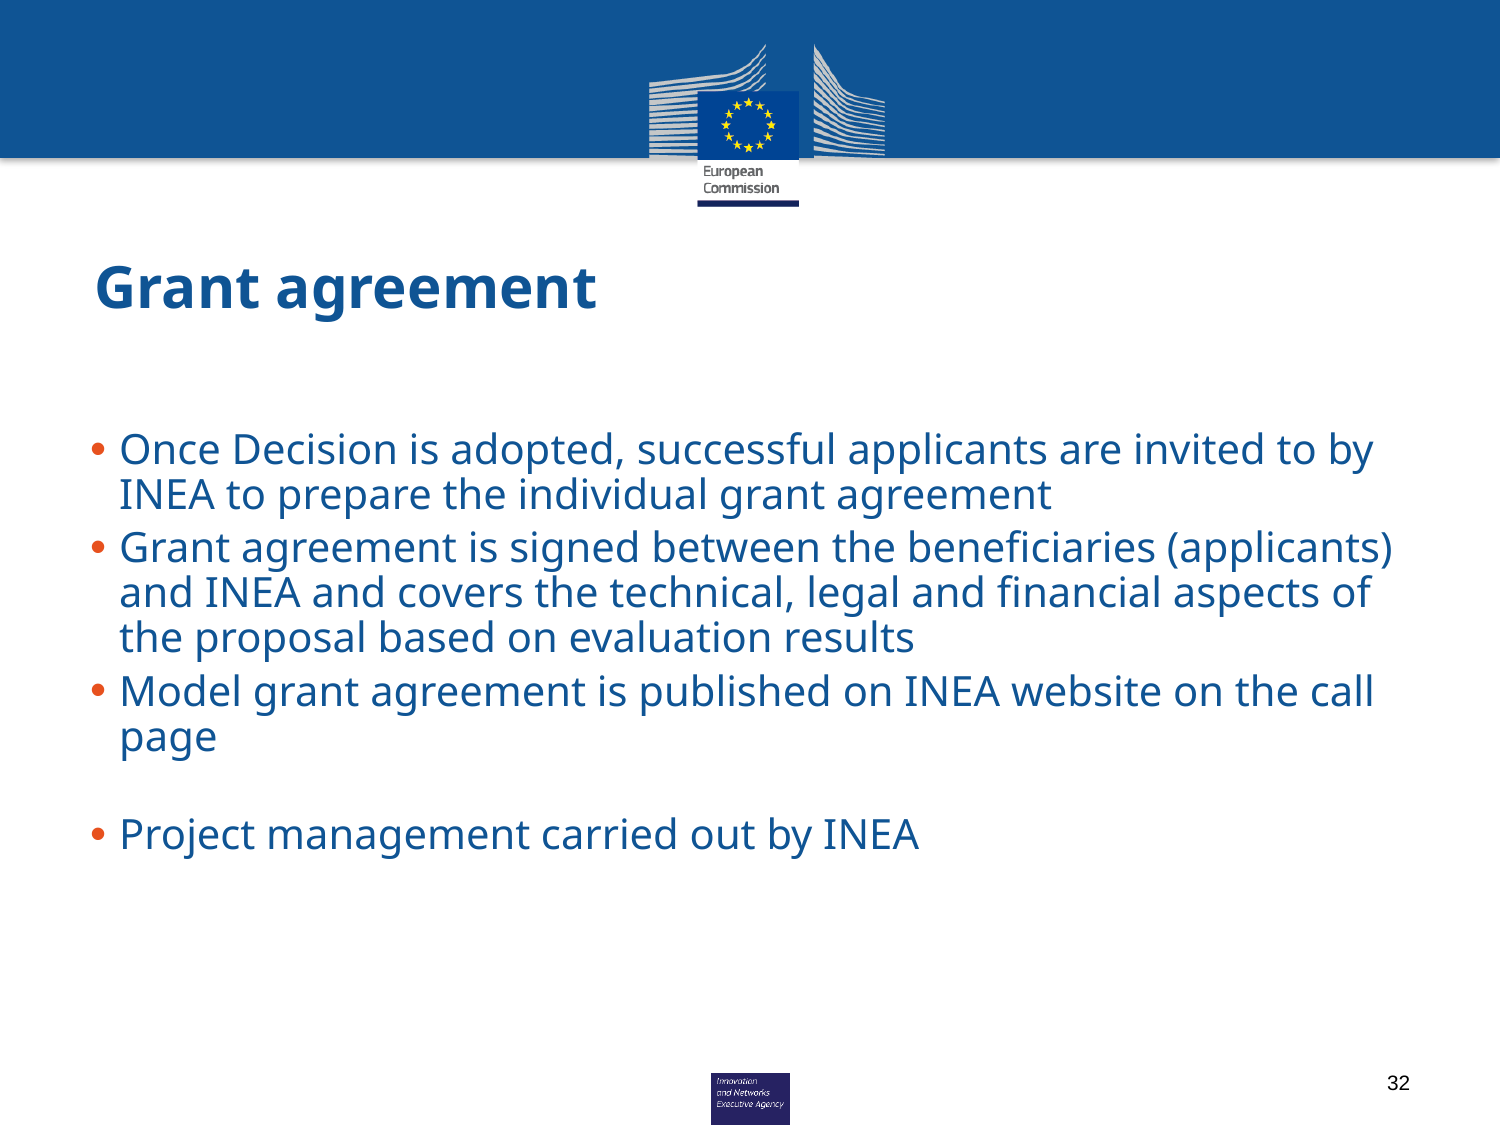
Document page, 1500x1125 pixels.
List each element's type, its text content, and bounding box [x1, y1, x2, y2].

slide_number 32 [1074, 1024, 1425, 1103]
picture [711, 1073, 790, 1125]
title Grant agreement [64, 219, 1415, 350]
list Once Decision is adopted, successful applicants are invited to by INEA to prepare the individual grant agreement Grant agreement is signed between the beneficiaries (applicants) and INEA and covers the technical, legal and financial aspects of the proposal based on evaluation results Model grant agreement is published on INEA website on the call page Project management carried out by INEA [75, 420, 1425, 1024]
picture [649, 43, 885, 207]
